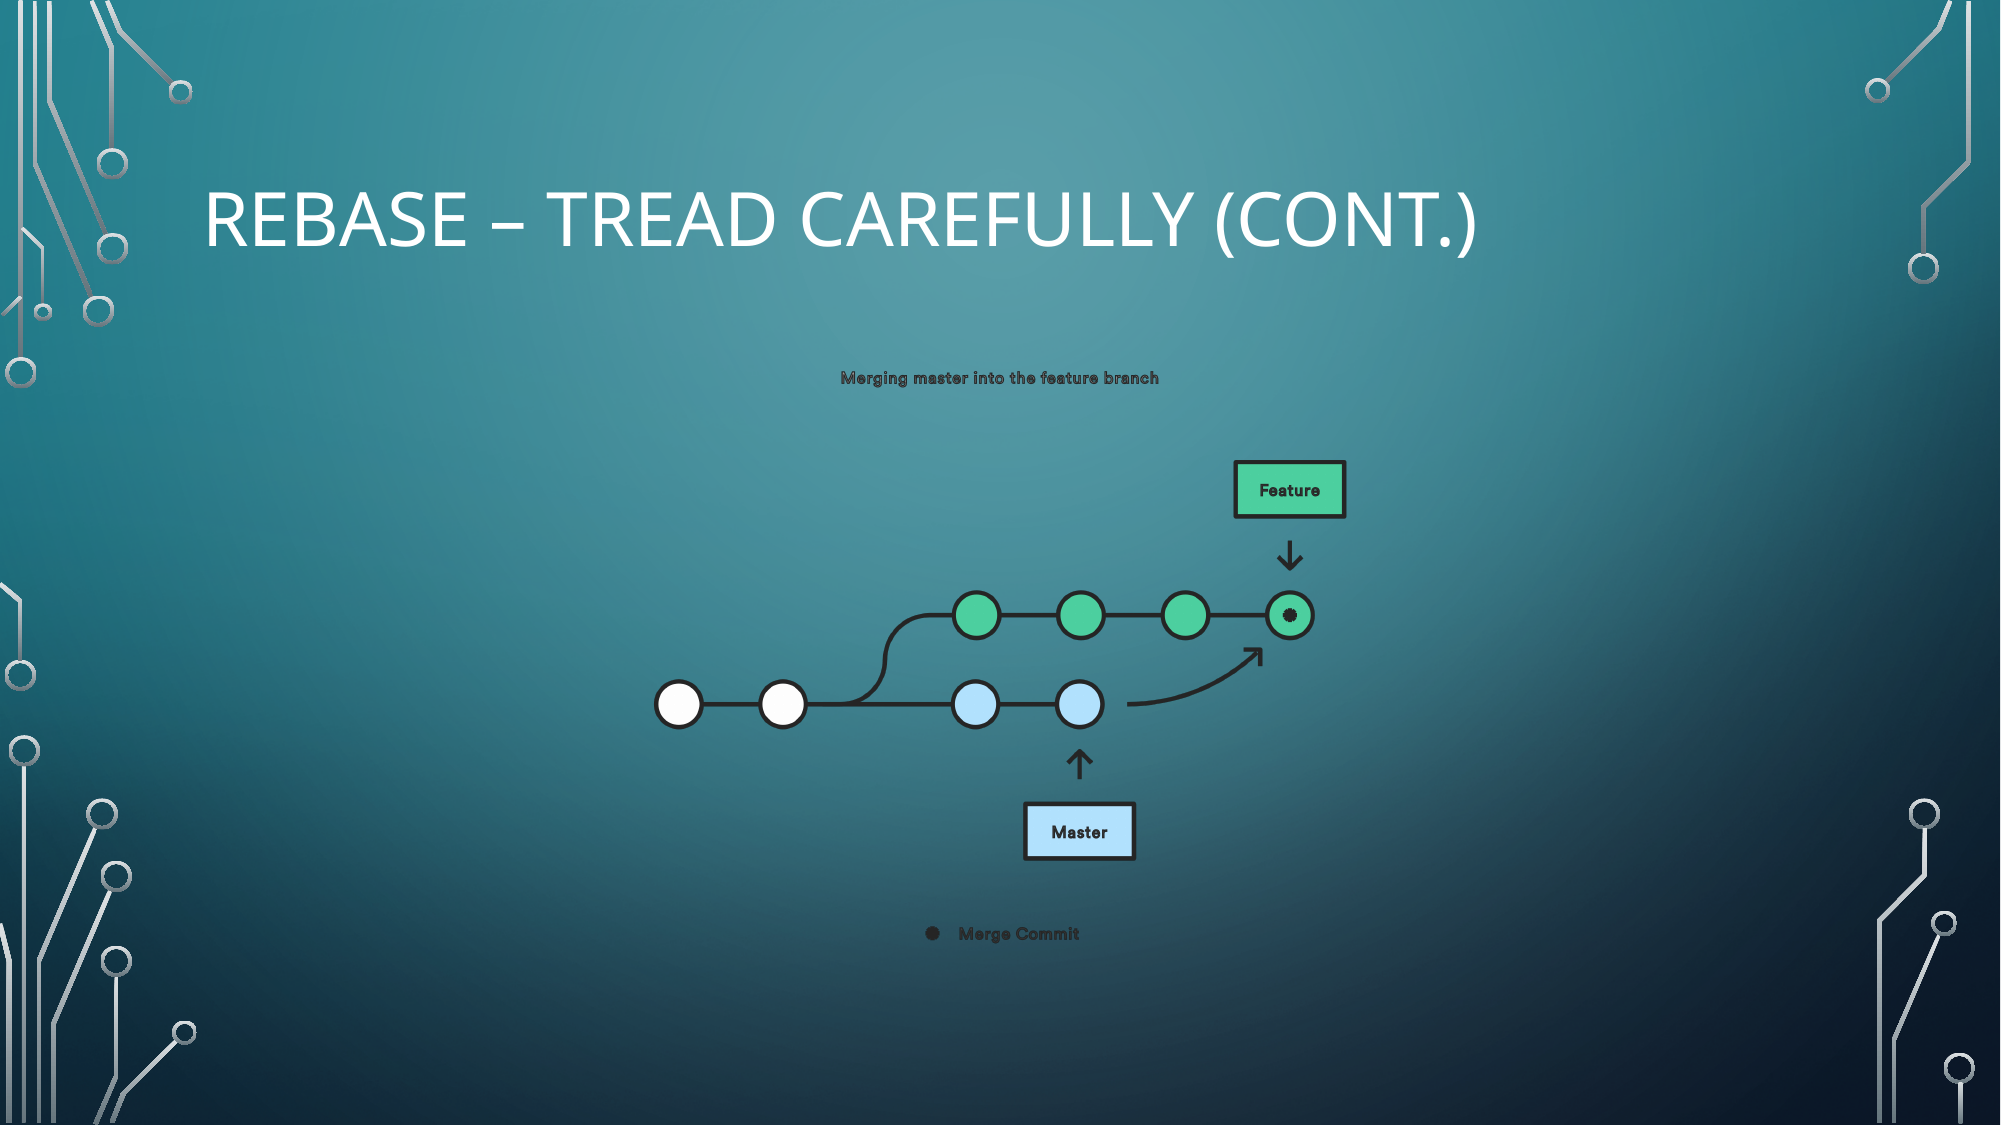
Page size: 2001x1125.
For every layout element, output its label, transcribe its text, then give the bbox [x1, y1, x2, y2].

title Rebase – Tread carefully (Cont.) [187, 101, 1813, 344]
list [565, 368, 1434, 951]
